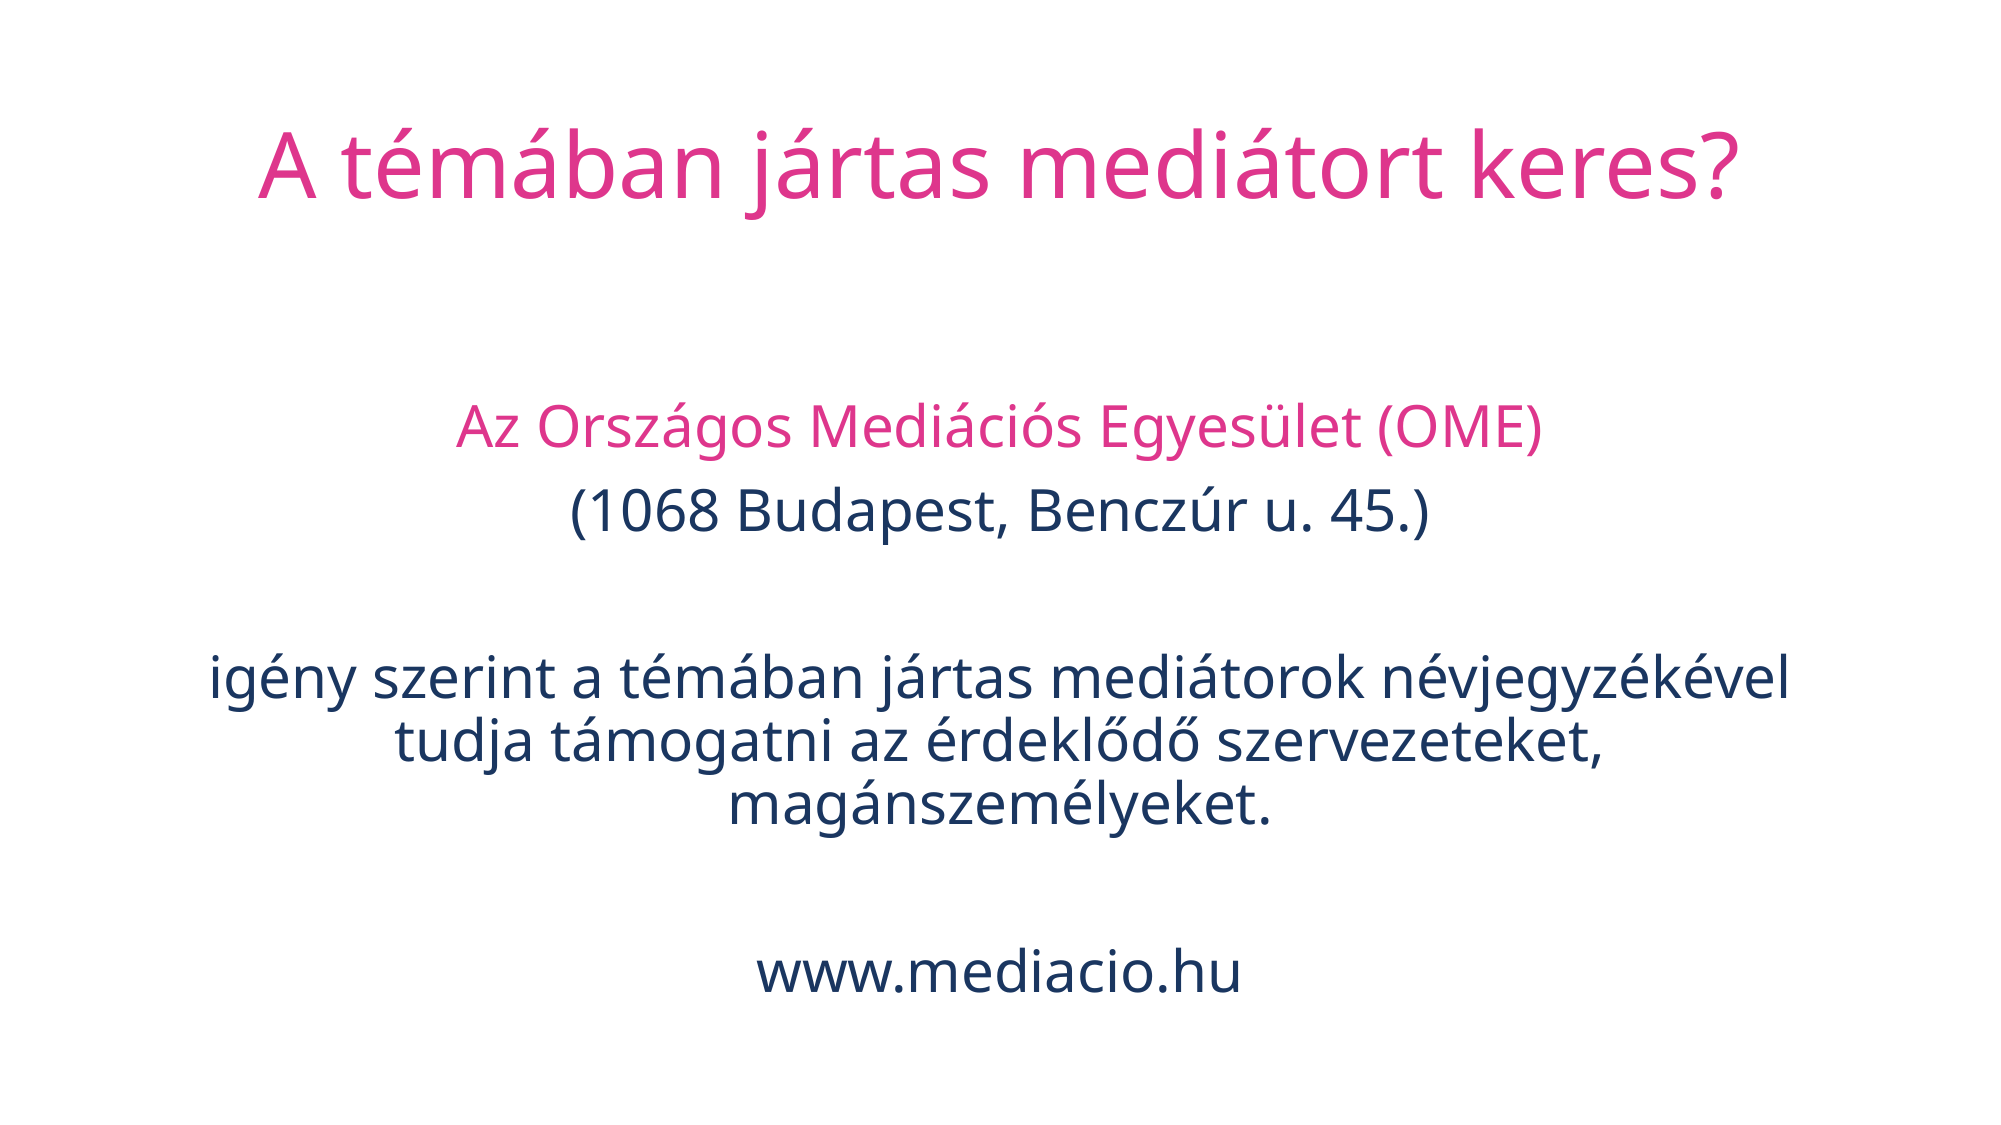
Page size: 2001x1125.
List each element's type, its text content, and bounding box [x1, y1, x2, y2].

title A témában jártas mediátort keres? [137, 59, 1863, 278]
list Az Országos Mediációs Egyesület (OME) (1068 Budapest, Benczúr u. 45.) igény szerint a témában jártas mediátorok névjegyzékével tudja támogatni az érdeklődő szervezeteket, magánszemélyeket. www.mediacio.hu [137, 299, 1863, 1014]
